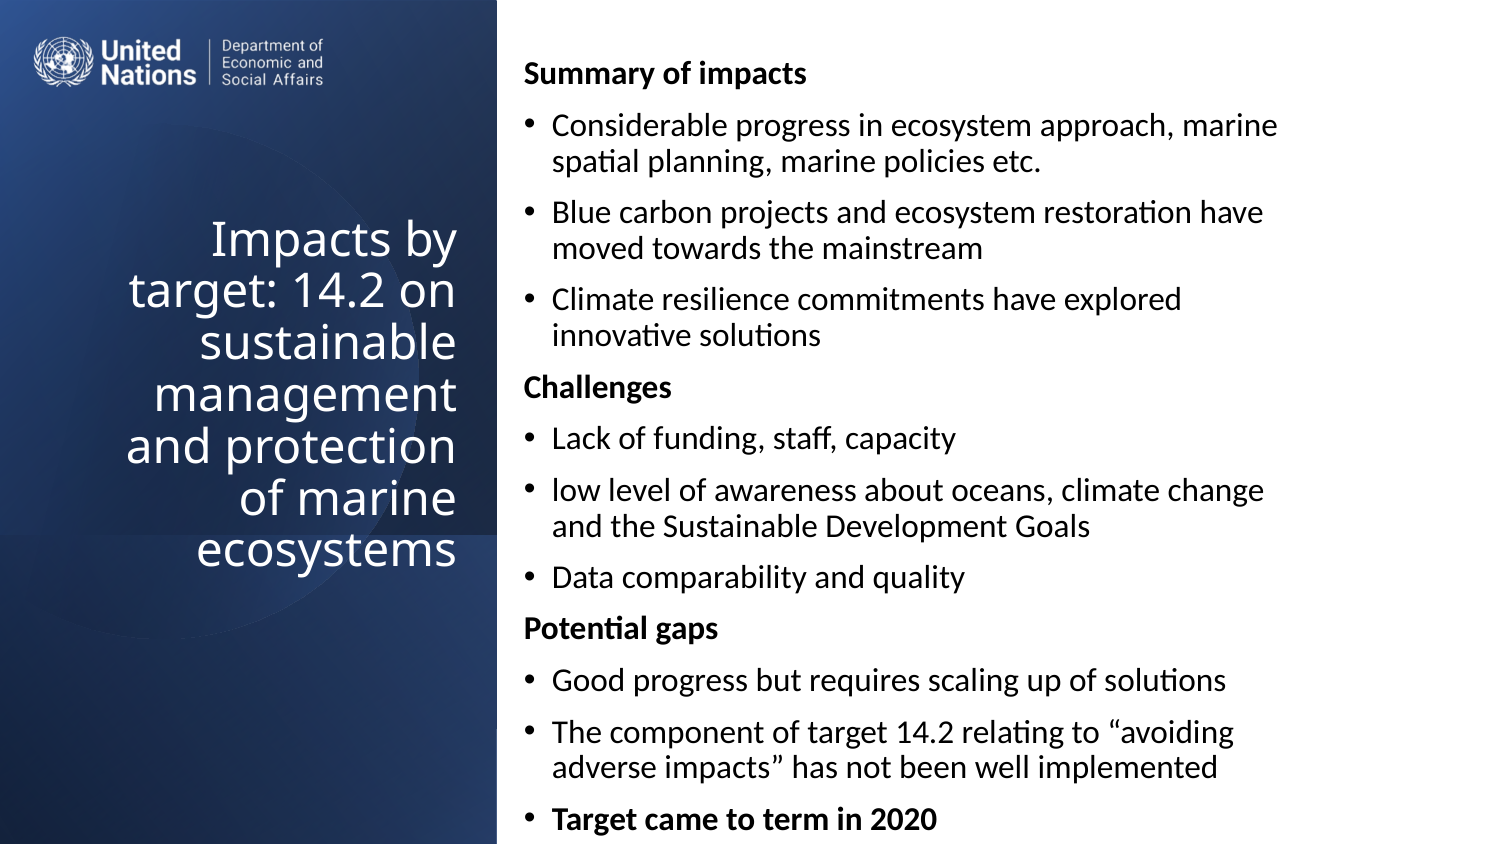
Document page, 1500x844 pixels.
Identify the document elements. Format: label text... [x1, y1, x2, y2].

text_box [0, 0, 498, 844]
picture [0, 0, 373, 133]
title Impacts by target: 14.2 on sustainable management and protection of marine ecosystems [78, 168, 473, 585]
list Summary of impacts Considerable progress in ecosystem approach, marine spatial planning, marine policies etc. Blue carbon projects and ecosystem restoration have moved towards the mainstream Climate resilience commitments have explored innovative solutions Challenges Lack of funding, staff, capacity low level of awareness about oceans, climate change and the Sustainable Development Goals Data comparability and quality Potential gaps Good progress but requires scaling up of solutions The component of target 14.2 relating to “avoiding adverse impacts” has not been well implemented Target came to term in 2020 [508, 48, 1316, 844]
text_box [498, 0, 1500, 844]
